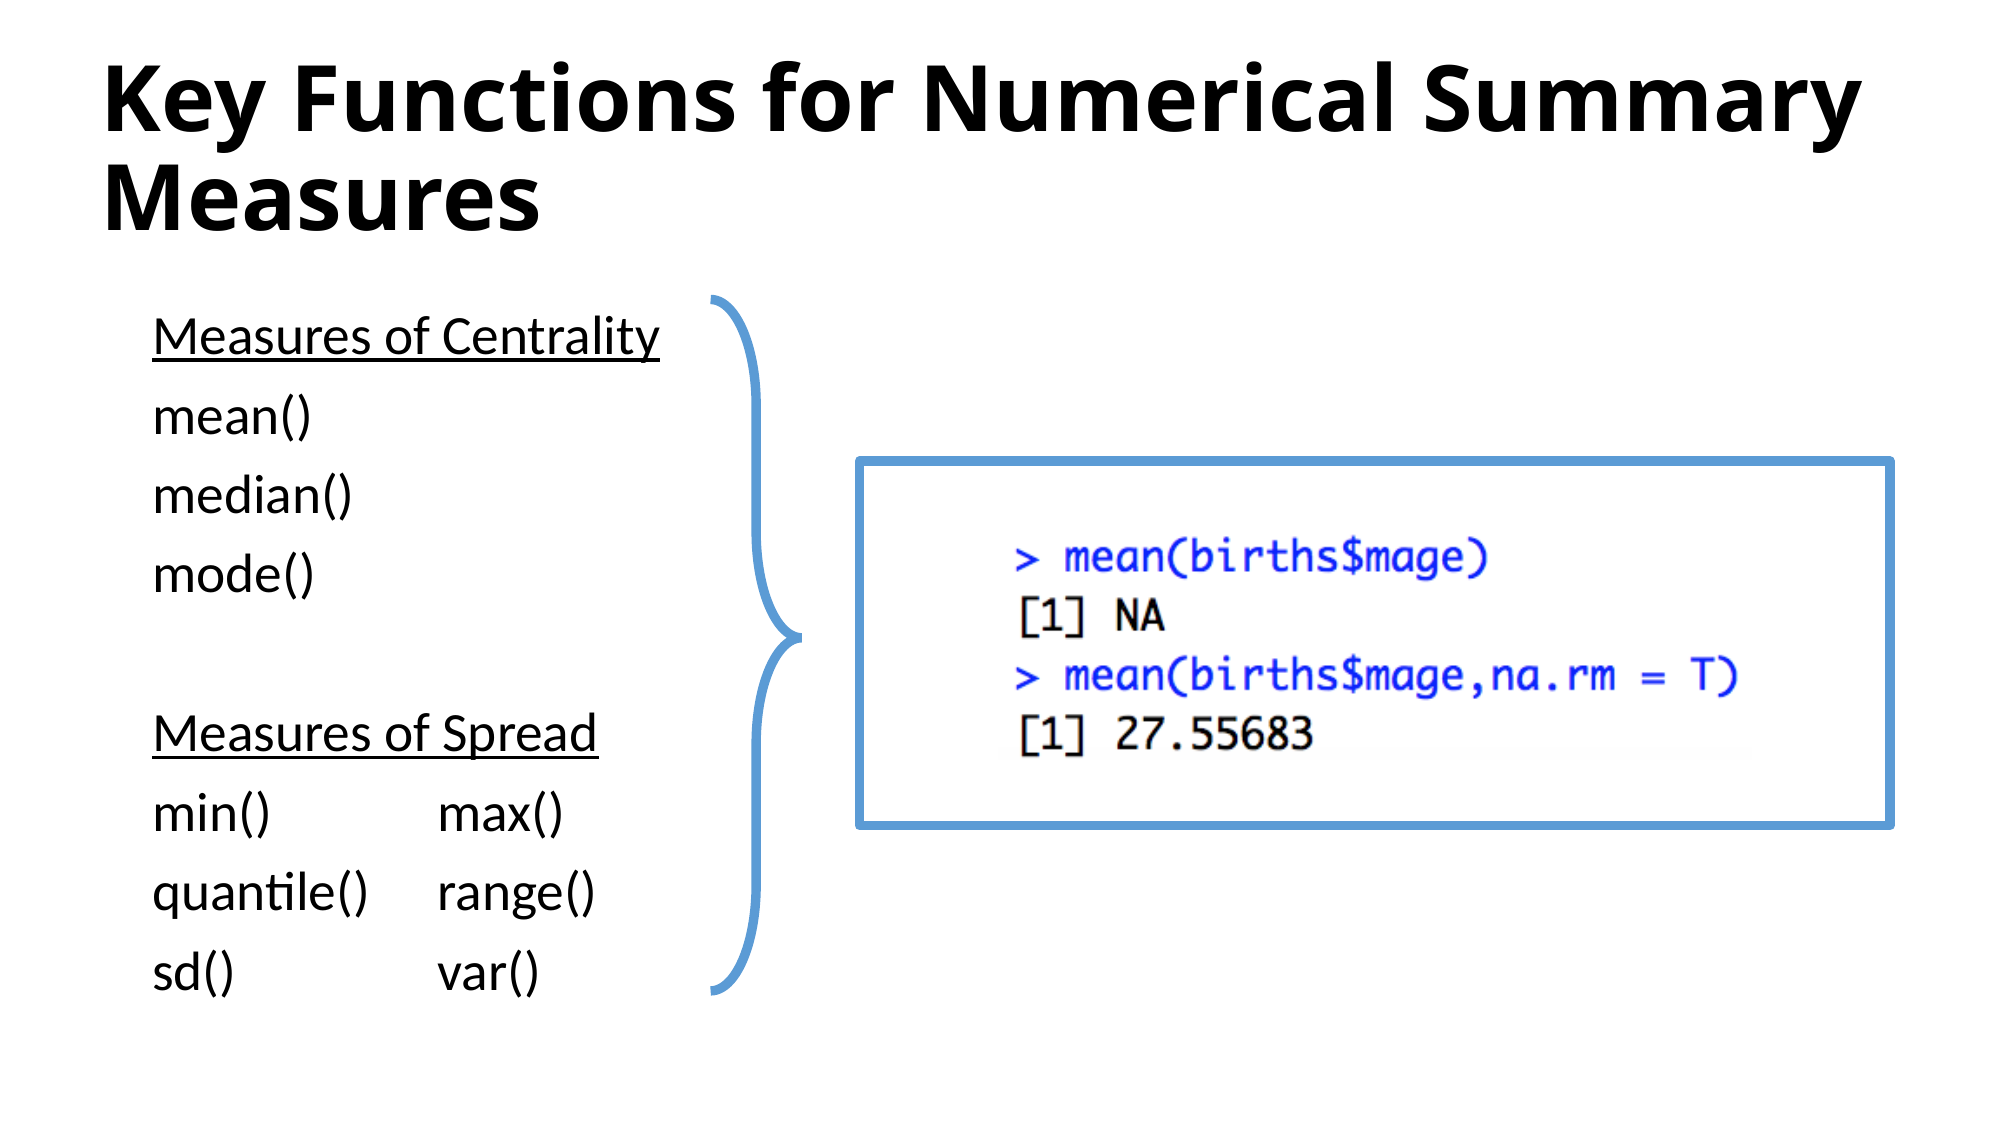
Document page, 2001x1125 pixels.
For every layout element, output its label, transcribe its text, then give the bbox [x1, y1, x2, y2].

text_box [859, 460, 1890, 826]
title Key Functions for Numerical Summary Measures [85, 42, 1911, 261]
text_box [710, 298, 802, 992]
picture [997, 530, 1752, 760]
list Measures of Centrality mean() median() mode() Measures of Spread min() max() quantile() range() sd() var() [137, 299, 1863, 1014]
